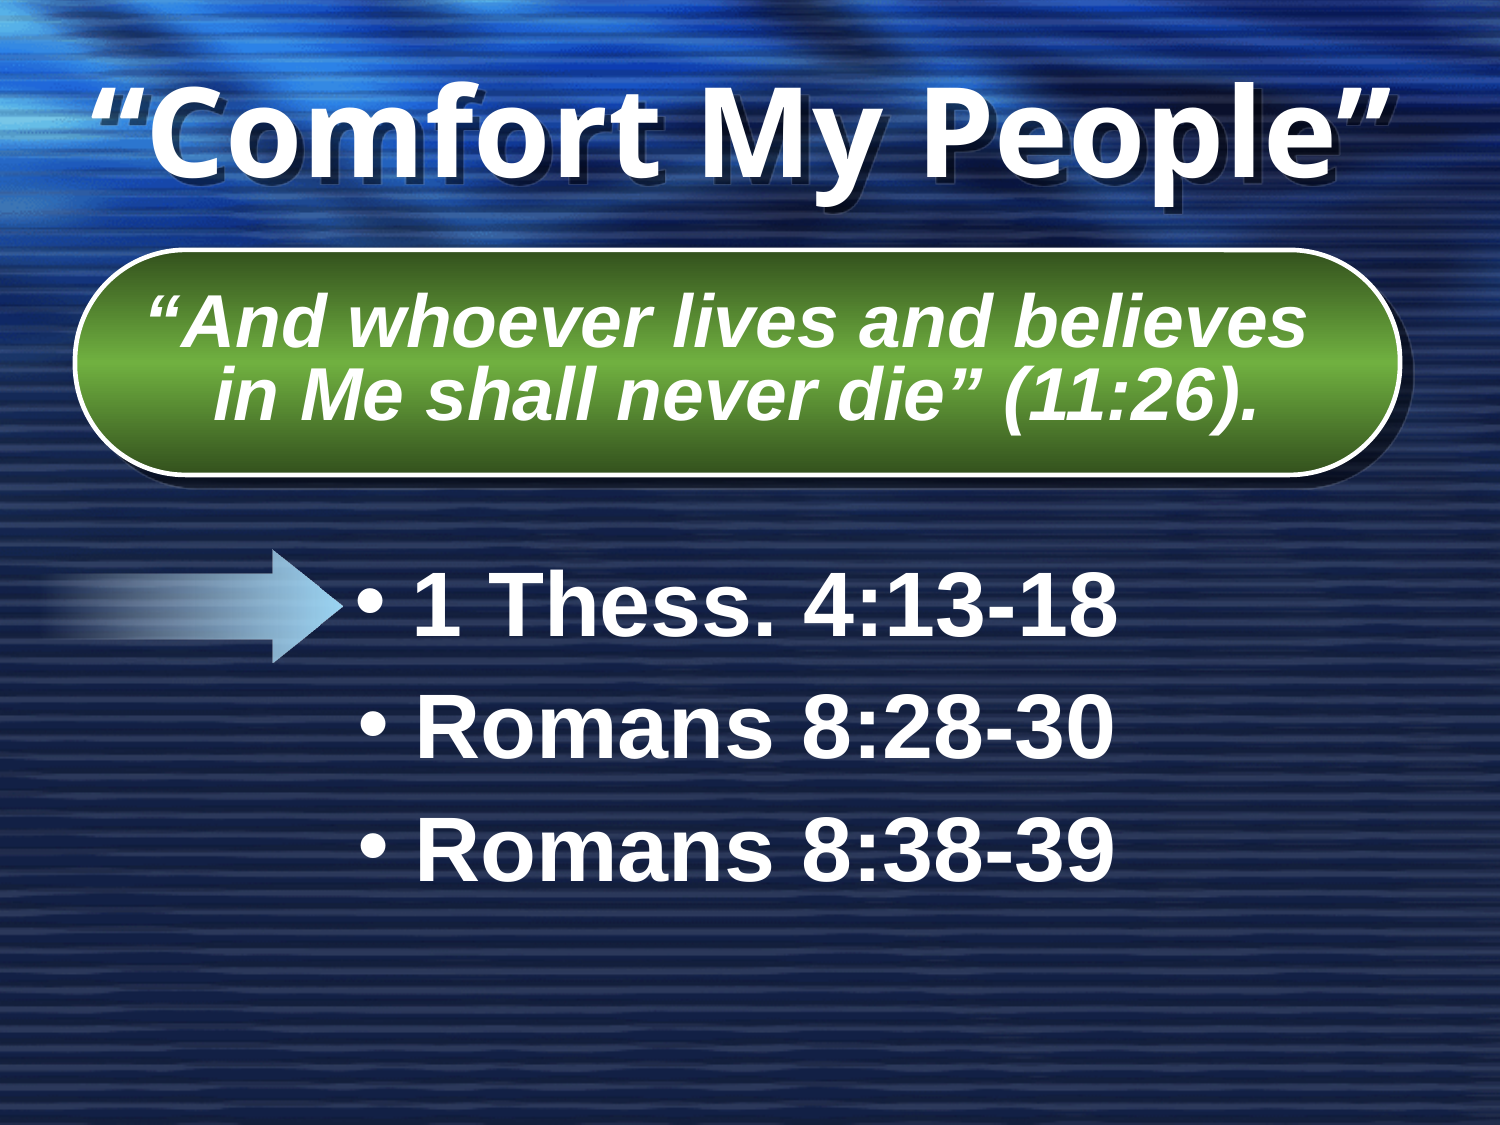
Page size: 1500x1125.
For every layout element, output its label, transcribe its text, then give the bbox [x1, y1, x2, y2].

text_box “And whoever lives and believes in Me shall never die” (11:26). [74, 249, 1401, 475]
text_box [37, 549, 343, 663]
title “Comfort My People” [74, 62, 1426, 193]
text_box 1 Thess. 4:13-18 Romans 8:28-30 Romans 8:38-39 [99, 537, 1375, 908]
picture [0, 0, 1500, 1125]
